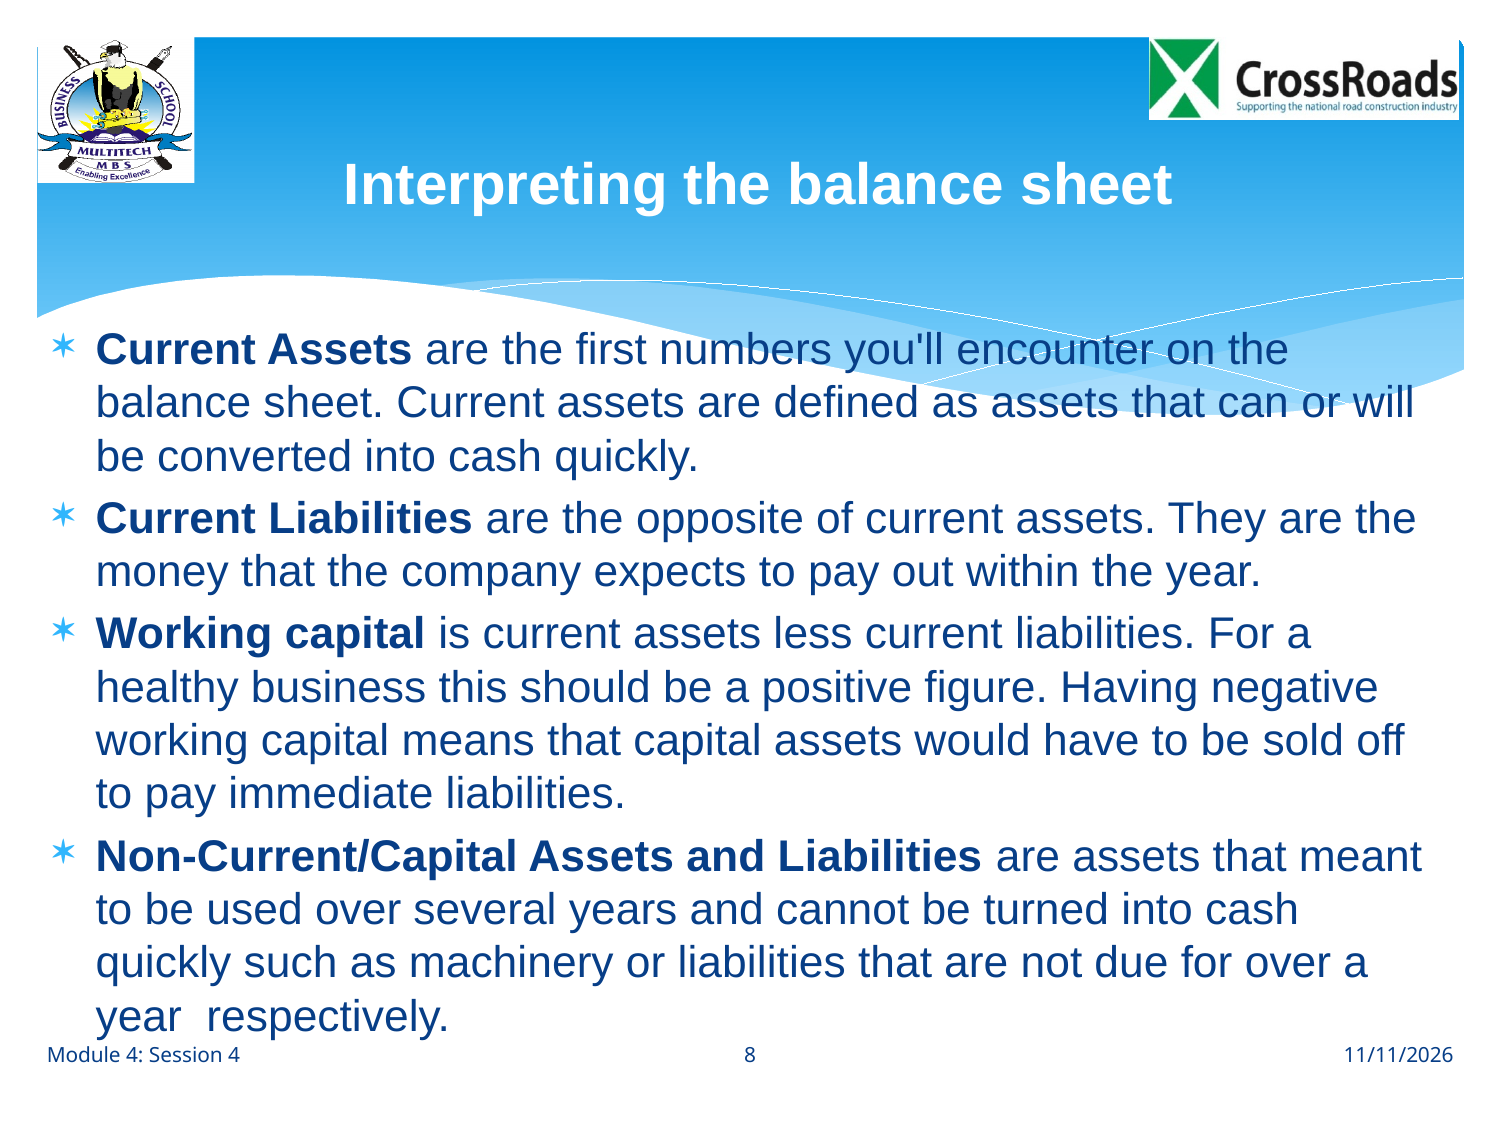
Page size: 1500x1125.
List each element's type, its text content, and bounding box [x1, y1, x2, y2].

title Interpreting the balance sheet [75, 55, 1425, 225]
slide_number 8 [654, 1025, 846, 1086]
list Current Assets are the first numbers you'll encounter on the balance sheet. Current assets are defined as assets that can or will be converted into cash quickly. Current Liabilities are the opposite of current assets. They are the money that the company expects to pay out within the year. Working capital is current assets less current liabilities. For a healthy business this should be a positive figure. Having negative working capital means that capital assets would have to be sold off to pay immediate liabilities. Non-Current/Capital Assets and Liabilities are assets that meant to be used over several years and cannot be turned into cash quickly such as machinery or liabilities that are not due for over a year respectively. [37, 312, 1450, 1050]
picture [1150, 37, 1459, 120]
footer Module 4: Session 4 [31, 1025, 653, 1086]
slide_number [847, 1025, 1469, 1086]
